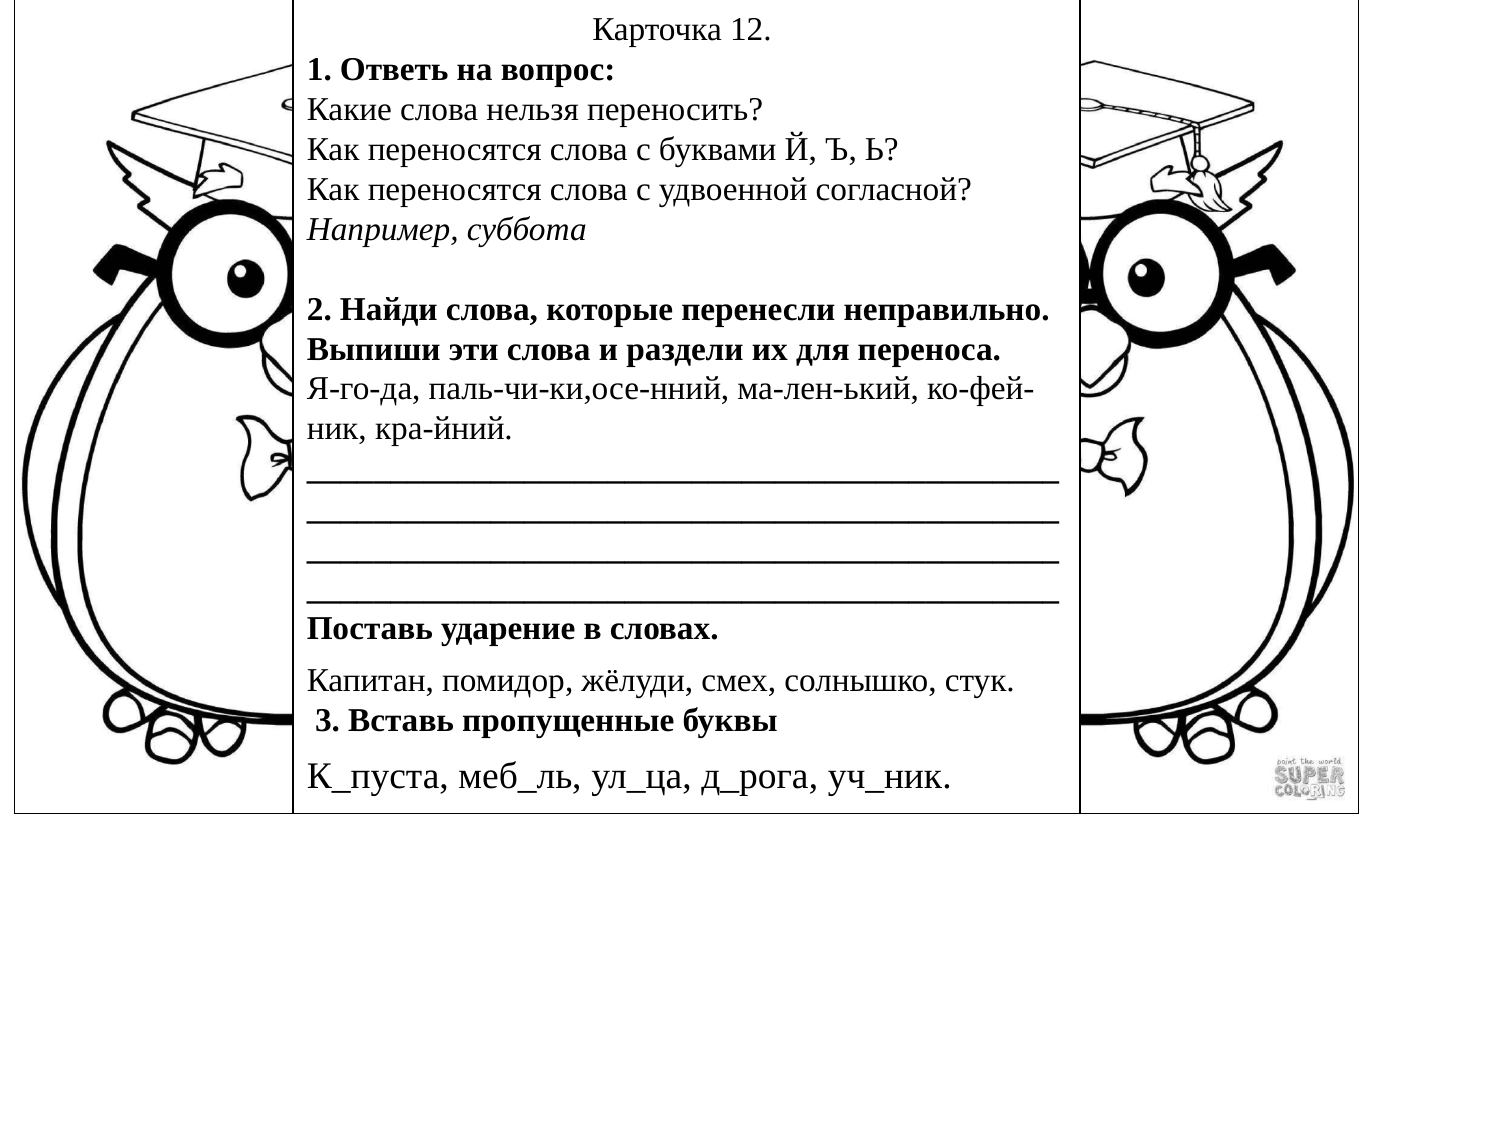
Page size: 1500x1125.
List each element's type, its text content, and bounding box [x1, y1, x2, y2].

picture [1080, 0, 1358, 813]
text_box Карточка 12. 1. Ответь на вопрос: Какие слова нельзя переносить? Как переносятся слова с буквами Й, Ъ, Ь? Как переносятся слова с удвоенной согласной? Например, суббота 2. Найди слова, которые перенесли неправильно. Выпиши эти слова и раздели их для переноса. Я-го-да, паль-чи-ки,осе-нний, ма-лен-ький, ко-фей-ник, кра-йний. ____________________________________________________________________________________________________________________________________________________________________________________ Поставь ударение в словах. Капитан, помидор, жёлуди, смех, солнышко, стук. 3. Вставь пропущенные буквы К_пуста, меб_ль, ул_ца, д_рога, уч_ник. [293, 0, 1078, 804]
text_box [296, 804, 1075, 815]
picture [15, 0, 293, 813]
